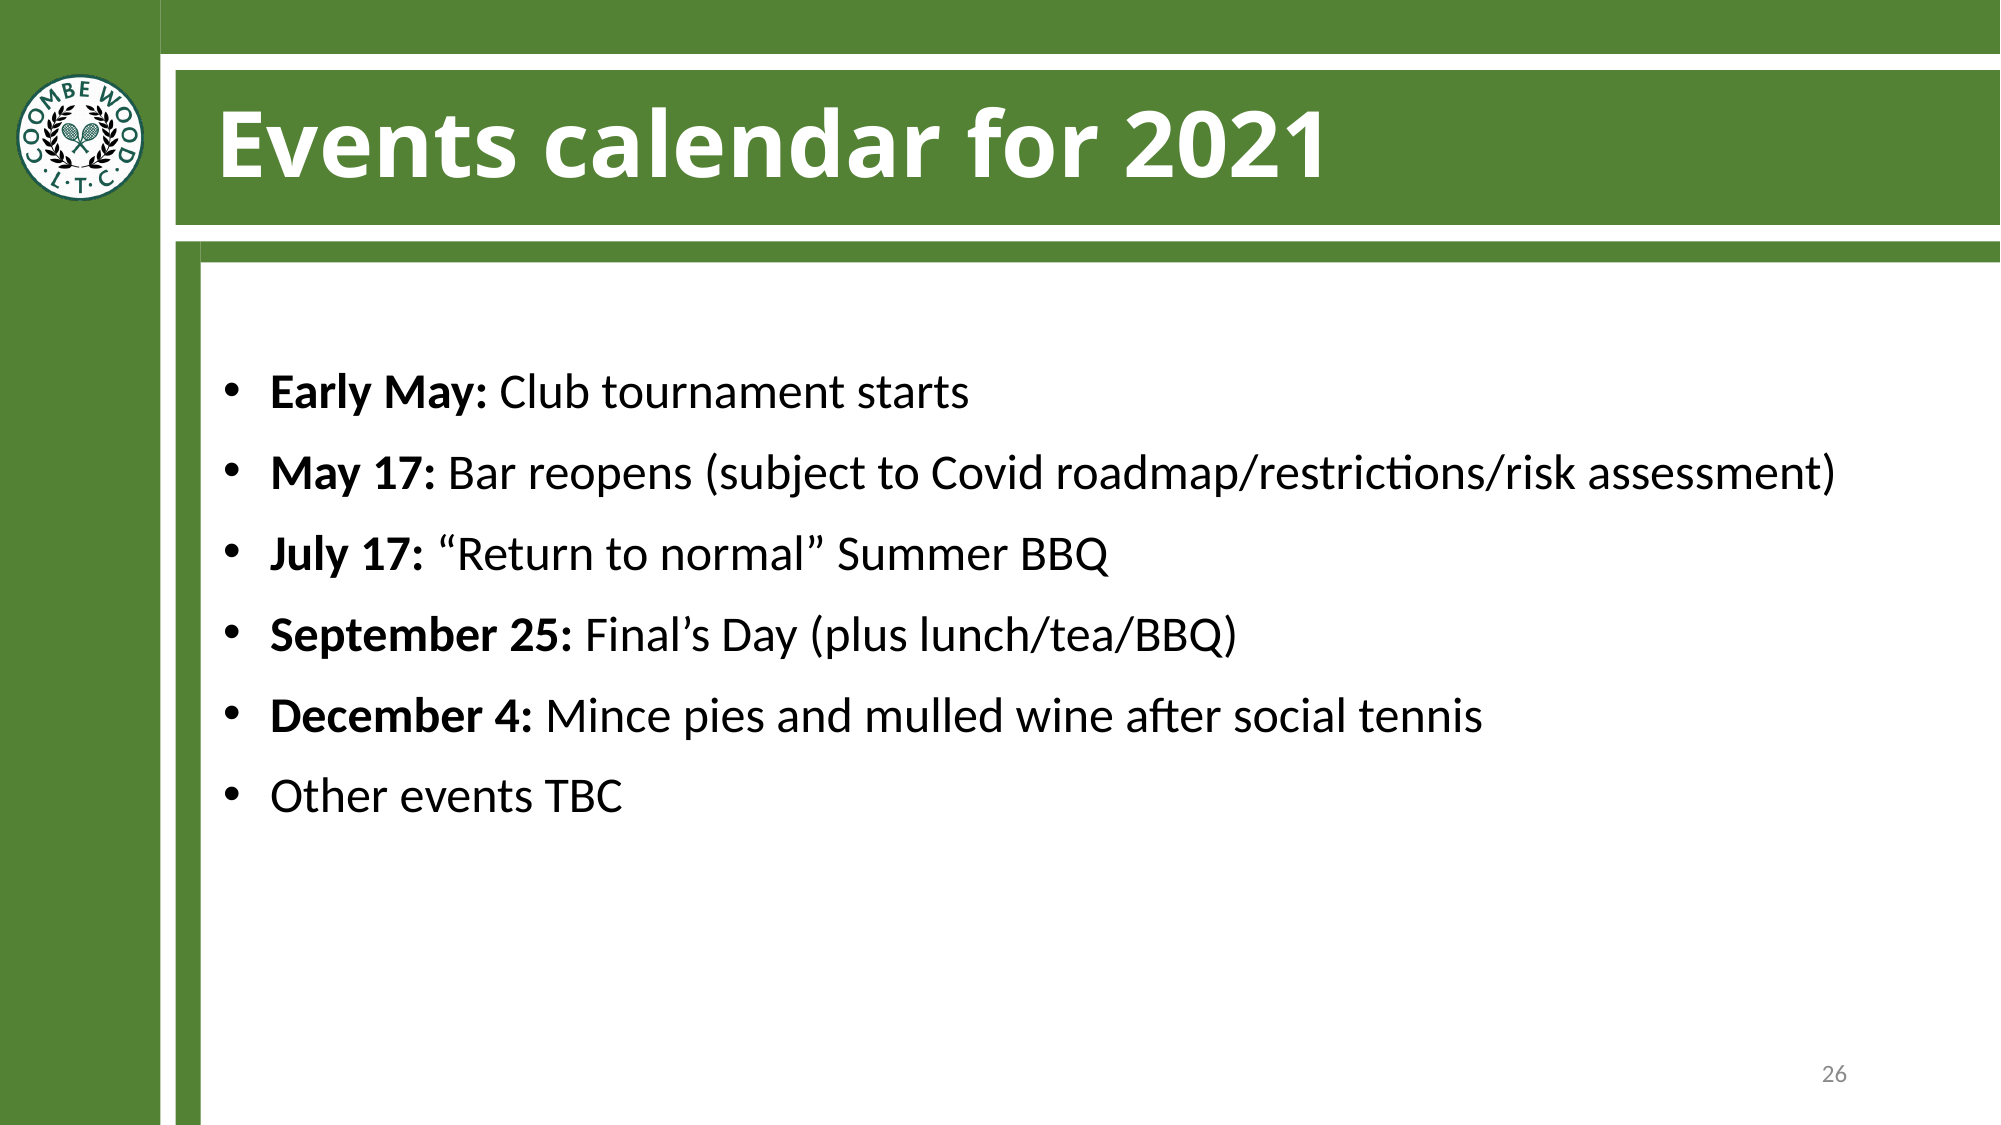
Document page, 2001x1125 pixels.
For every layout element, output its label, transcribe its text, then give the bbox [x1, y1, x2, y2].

list [225, 295, 1951, 1010]
slide_number 26 [1412, 1042, 1863, 1103]
title Events calendar for 2021 [200, 38, 1926, 257]
text_box Early May: Club tournament starts May 17: Bar reopens (subject to Covid roadmap/restrictions/risk assessment) July 17: “Return to normal” Summer BBQ September 25: Final’s Day (plus lunch/tea/BBQ) December 4: Mince pies and mulled wine after social tennis Other events TBC [208, 347, 1912, 831]
picture [12, 70, 148, 205]
